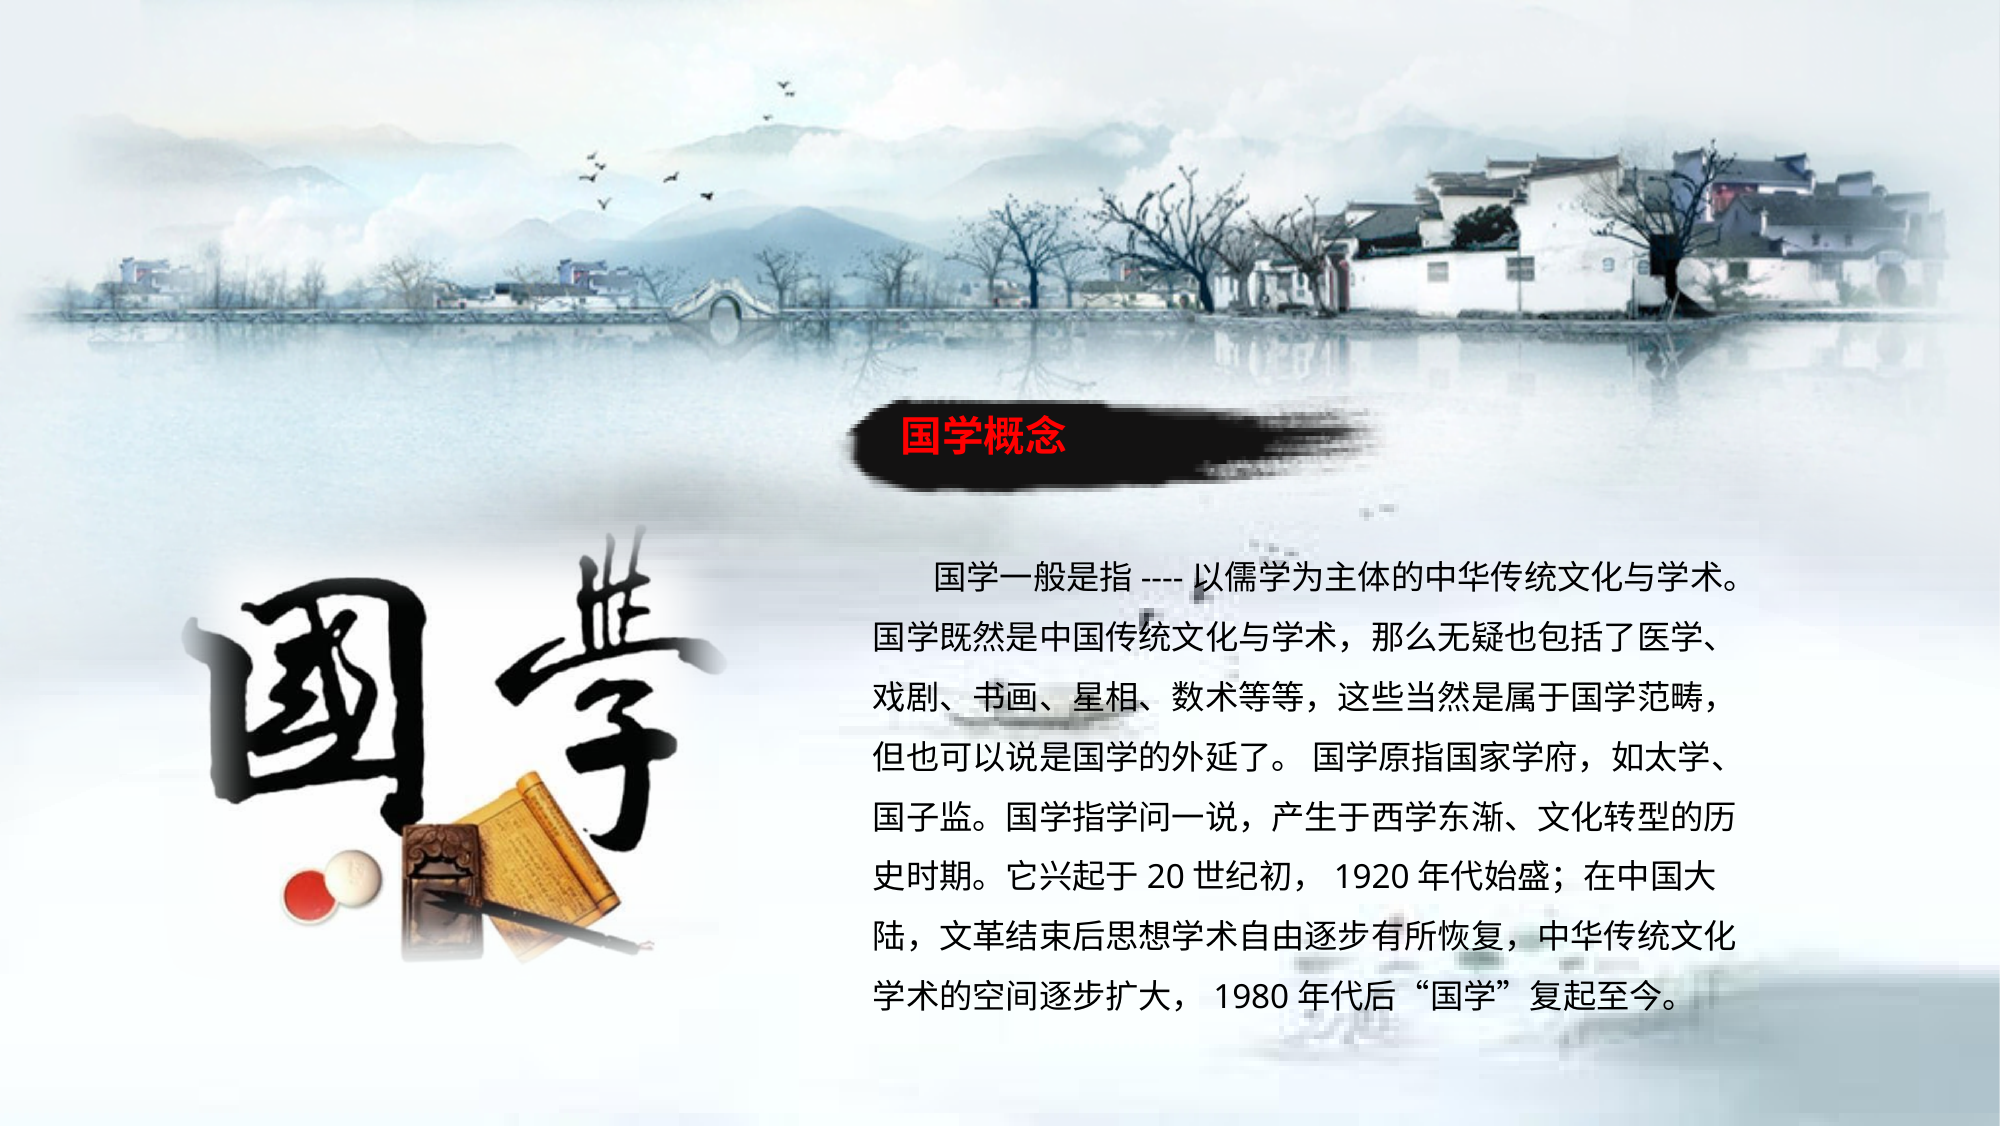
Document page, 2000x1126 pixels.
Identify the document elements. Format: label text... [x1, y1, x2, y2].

text_box 国学一般是指----以儒学为主体的中华传统文化与学术。国学既然是中国传统文化与学术，那么无疑也包括了医学、戏剧、书画、星相、数术等等，这些当然是属于国学范畴，但也可以说是国学的外延了。 国学原指国家学府，如太学、国子监。国学指学问一说，产生于西学东渐、文化转型的历史时期。它兴起于20世纪初，1920年代始盛；在中国大陆，文革结束后思想学术自由逐步有所恢复，中华传统文化学术的空间逐步扩大，1980年代后“国学”复起至今。 [858, 528, 1763, 1023]
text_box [822, 336, 1445, 509]
picture [0, 0, 2000, 1126]
